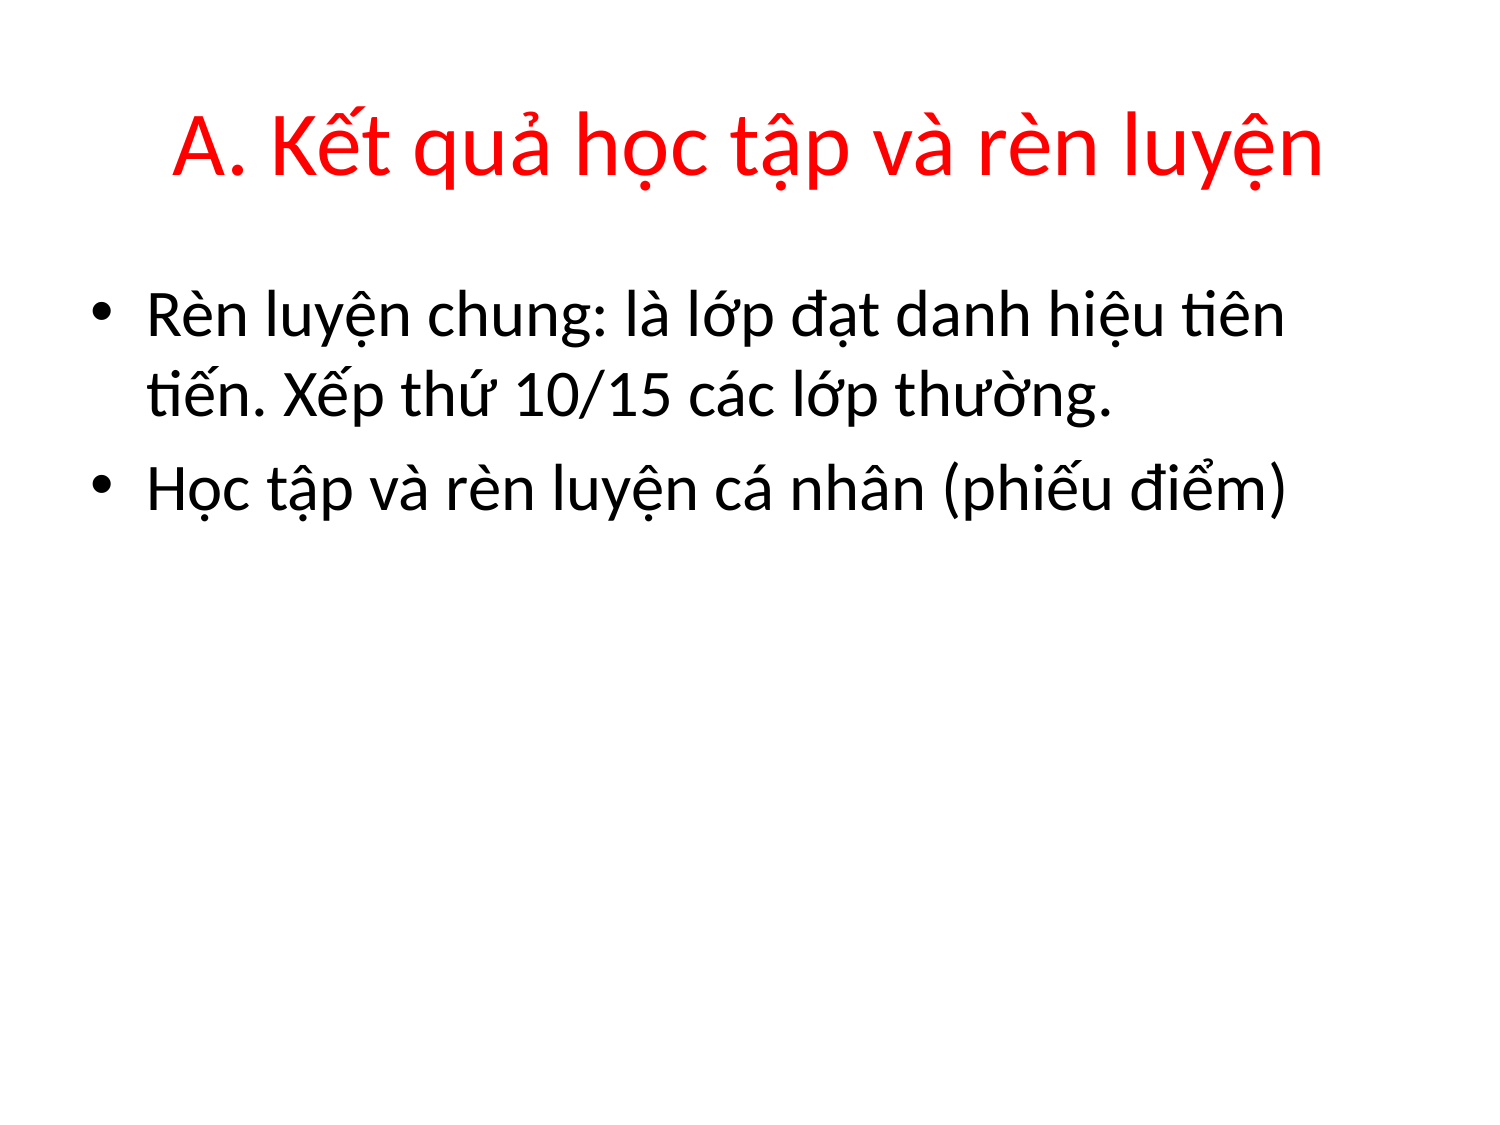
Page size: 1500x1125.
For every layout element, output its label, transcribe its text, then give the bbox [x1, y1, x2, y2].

title A. Kết quả học tập và rèn luyện [75, 45, 1425, 233]
list Rèn luyện chung: là lớp đạt danh hiệu tiên tiến. Xếp thứ 10/15 các lớp thường. Học tập và rèn luyện cá nhân (phiếu điểm) [75, 262, 1425, 1005]
